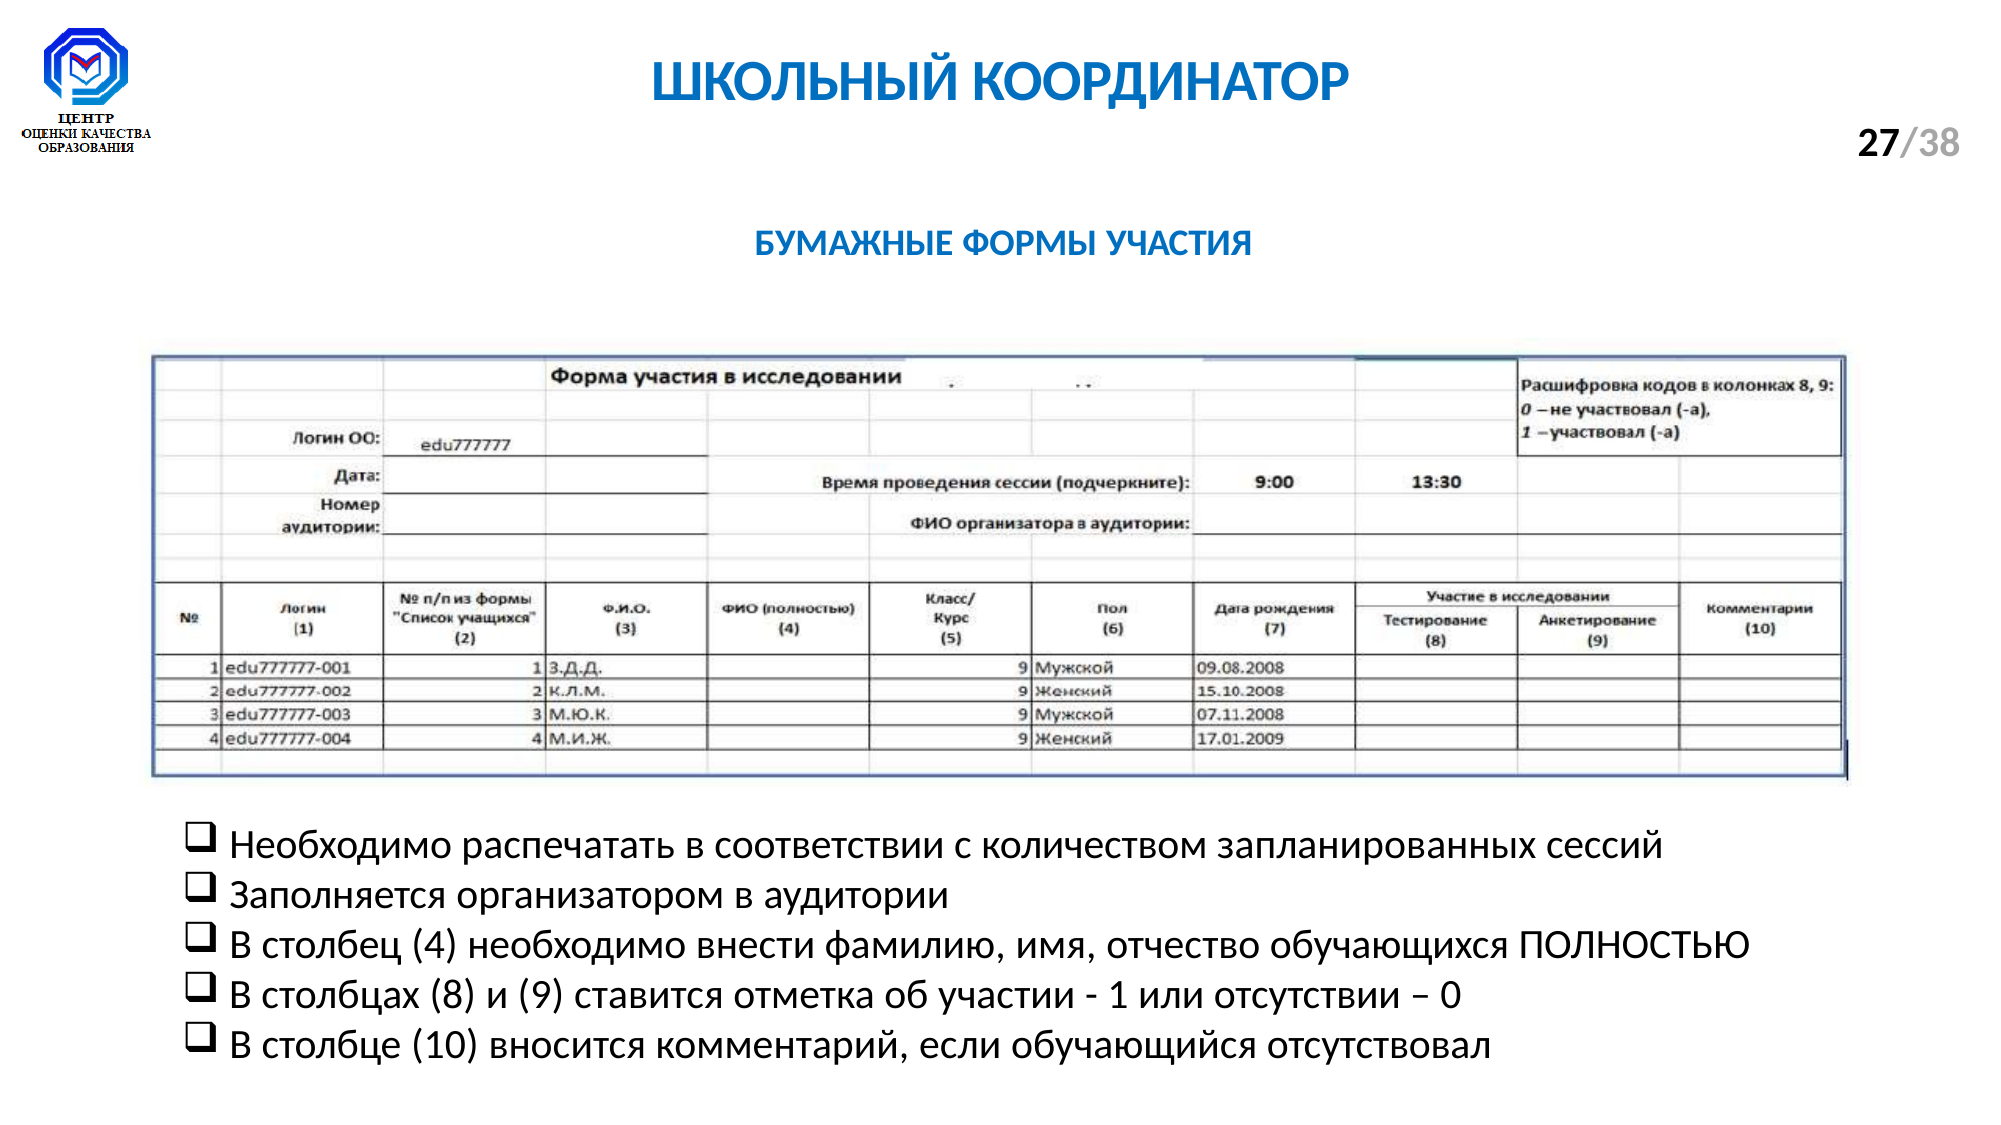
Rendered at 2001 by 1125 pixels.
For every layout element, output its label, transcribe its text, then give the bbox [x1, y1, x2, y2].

text_box БУМАЖНЫЕ ФОРМЫ УЧАСТИЯ [752, 215, 1257, 263]
text_box Необходимо распечатать в соответствии с количеством запланированных сессий Заполняется организатором в аудитории В столбец (4) необходимо внести фамилию, имя, отчество обучающихся ПОЛНОСТЬЮ В столбцах (8) и (9) ставится отметка об участии - 1 или отсутствии – 0 В столбце (10) вносится комментарий, если обучающийся отсутствовал [180, 815, 1756, 1068]
picture [4, 0, 163, 163]
picture [138, 338, 1862, 787]
title ШКОЛЬНЫЙ КООРДИНАТОР 27/38 [165, 39, 1962, 230]
